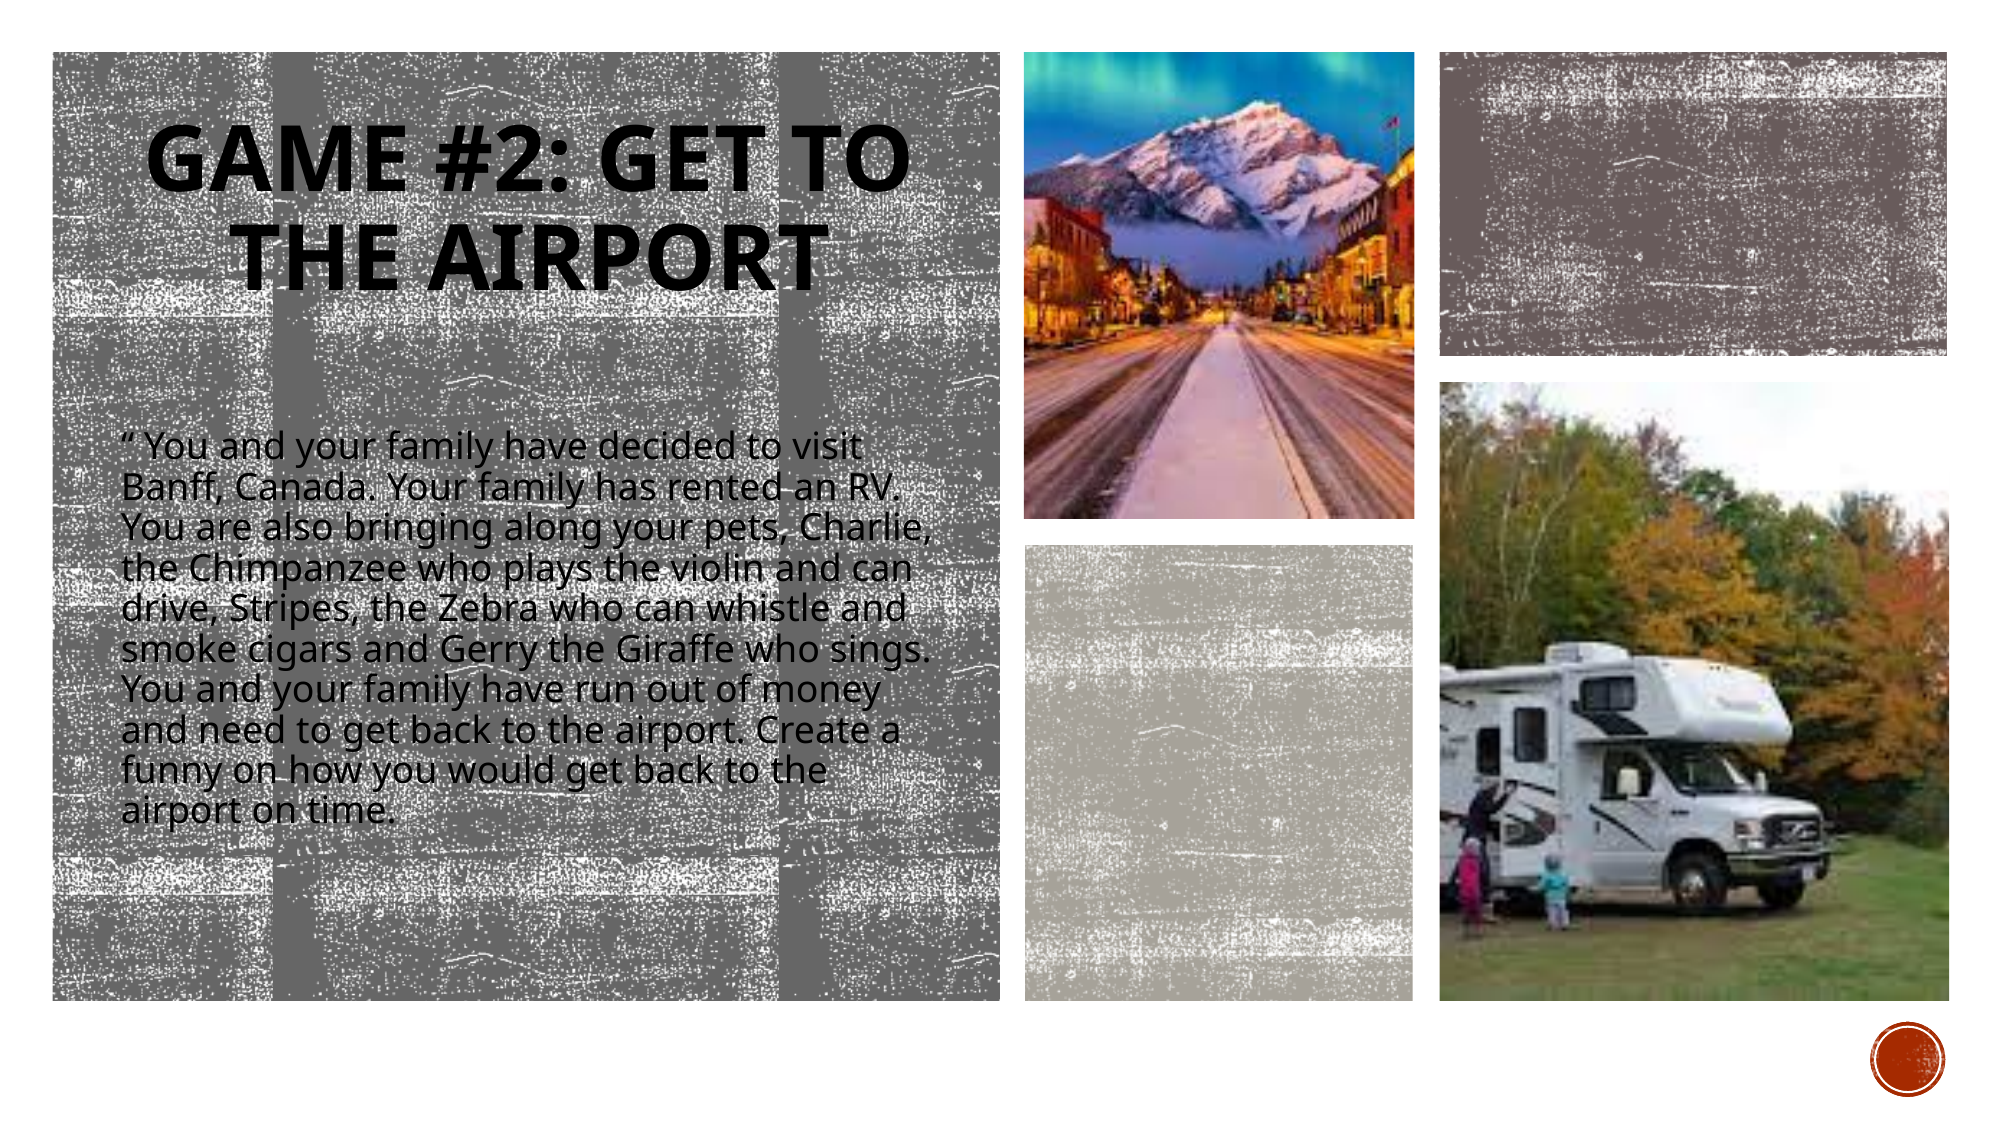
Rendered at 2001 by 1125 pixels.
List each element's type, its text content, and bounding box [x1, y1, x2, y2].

picture [1023, 52, 1415, 519]
text_box [1025, 545, 1413, 1001]
list “ You and your family have decided to visit Banff, Canada. Your family has rented an RV. You are also bringing along your pets, Charlie, the Chimpanzee who plays the violin and can drive, Stripes, the Zebra who can whistle and smoke cigars and Gerry the Giraffe who sings. You and your family have run out of money and need to get back to the airport. Create a funny on how you would get back to the airport on time. [105, 420, 954, 854]
text_box [1439, 52, 1947, 356]
picture [1439, 382, 1950, 1001]
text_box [1872, 1025, 1943, 1095]
title Game #2: Get to the Airport [105, 79, 954, 344]
text_box [52, 52, 1001, 1002]
